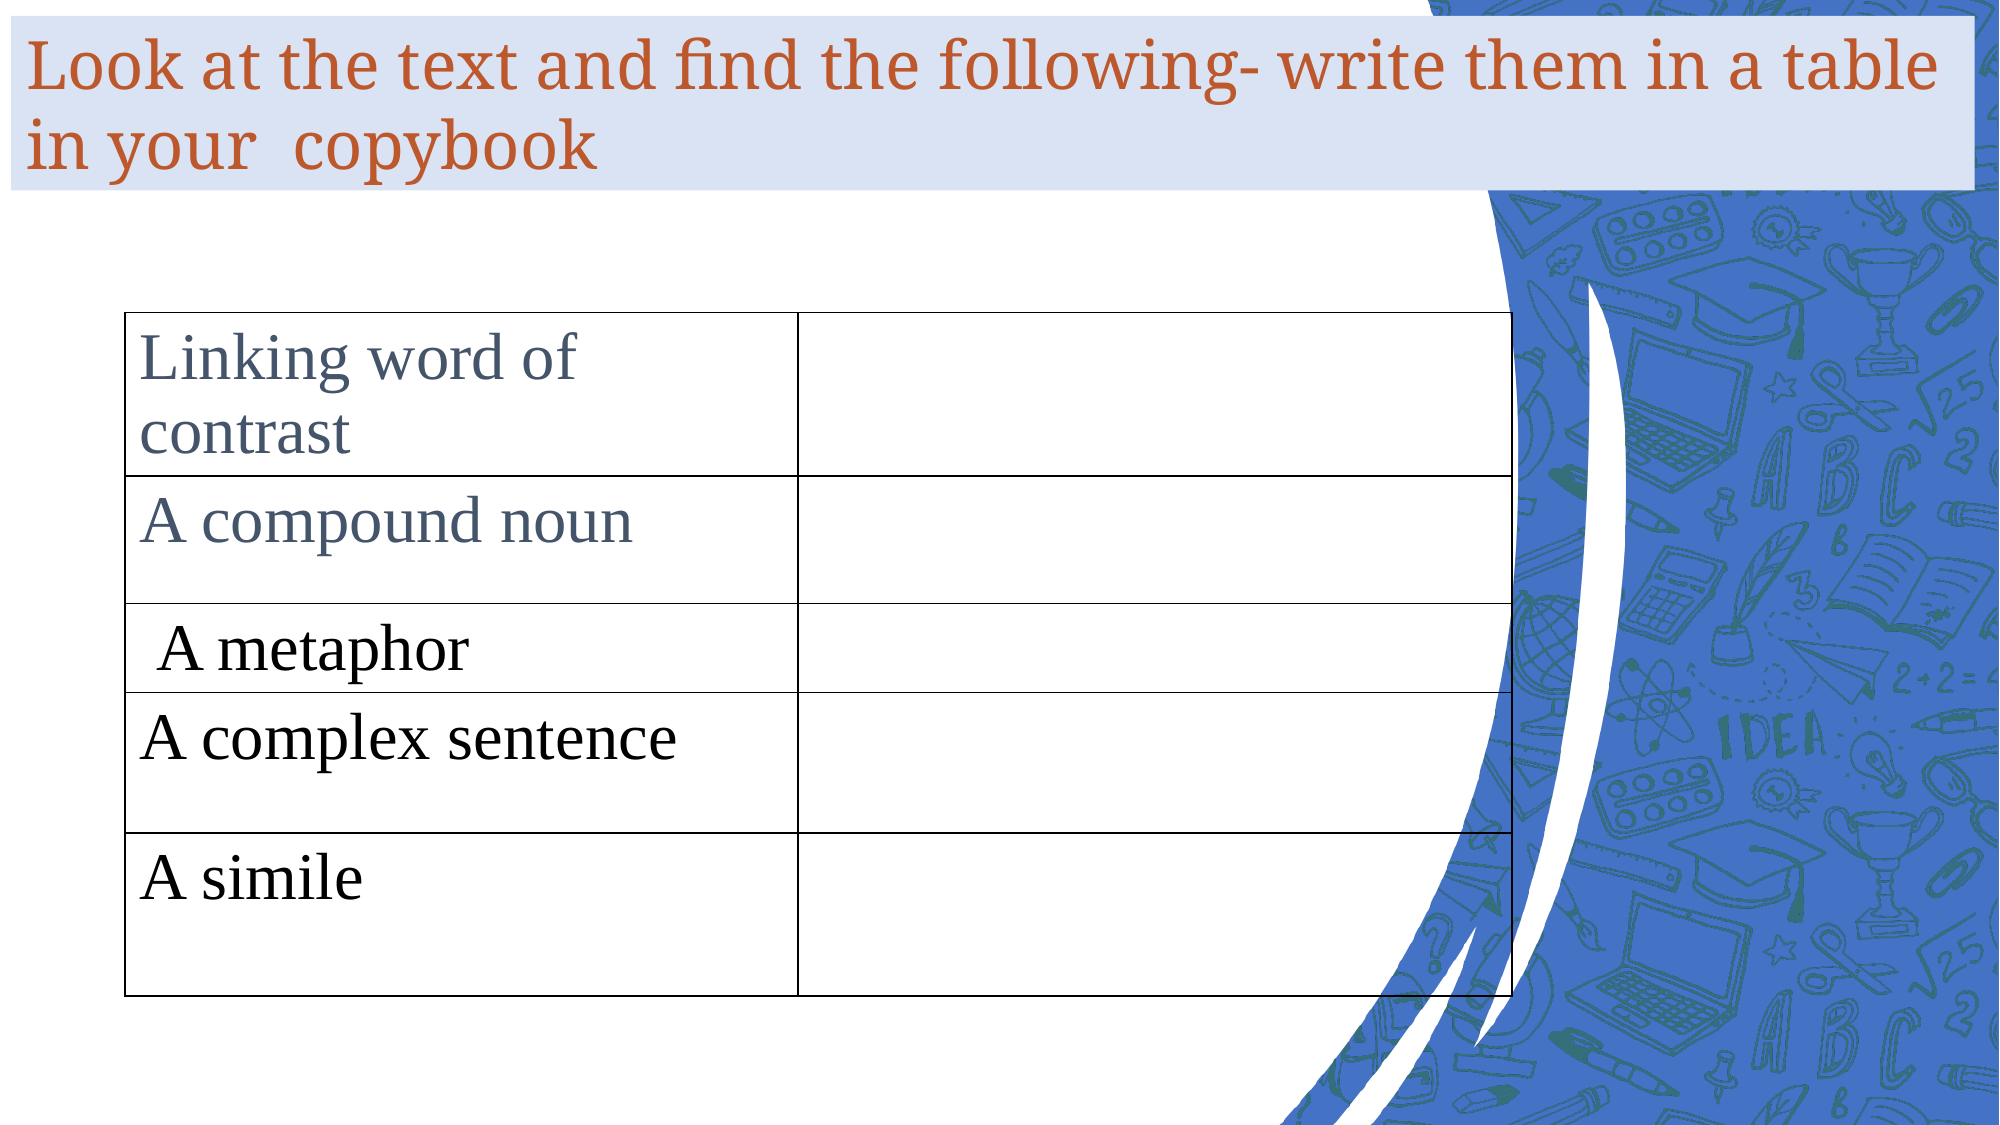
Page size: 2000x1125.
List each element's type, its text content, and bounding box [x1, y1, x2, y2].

table_cell A compound noun [126, 477, 797, 603]
picture [0, 0, 1998, 1125]
table_header [799, 313, 1511, 475]
table_cell [799, 604, 1511, 692]
table_cell [799, 693, 1511, 832]
table_cell A complex sentence [126, 693, 797, 832]
text_box Look at the text and find the following- write them in a table in your copybook [11, 15, 1975, 191]
table_cell [799, 477, 1511, 603]
table_cell A simile [126, 834, 797, 995]
table_cell [799, 834, 1511, 995]
table_header Linking word of contrast [126, 313, 797, 475]
table_cell A metaphor [126, 604, 797, 692]
